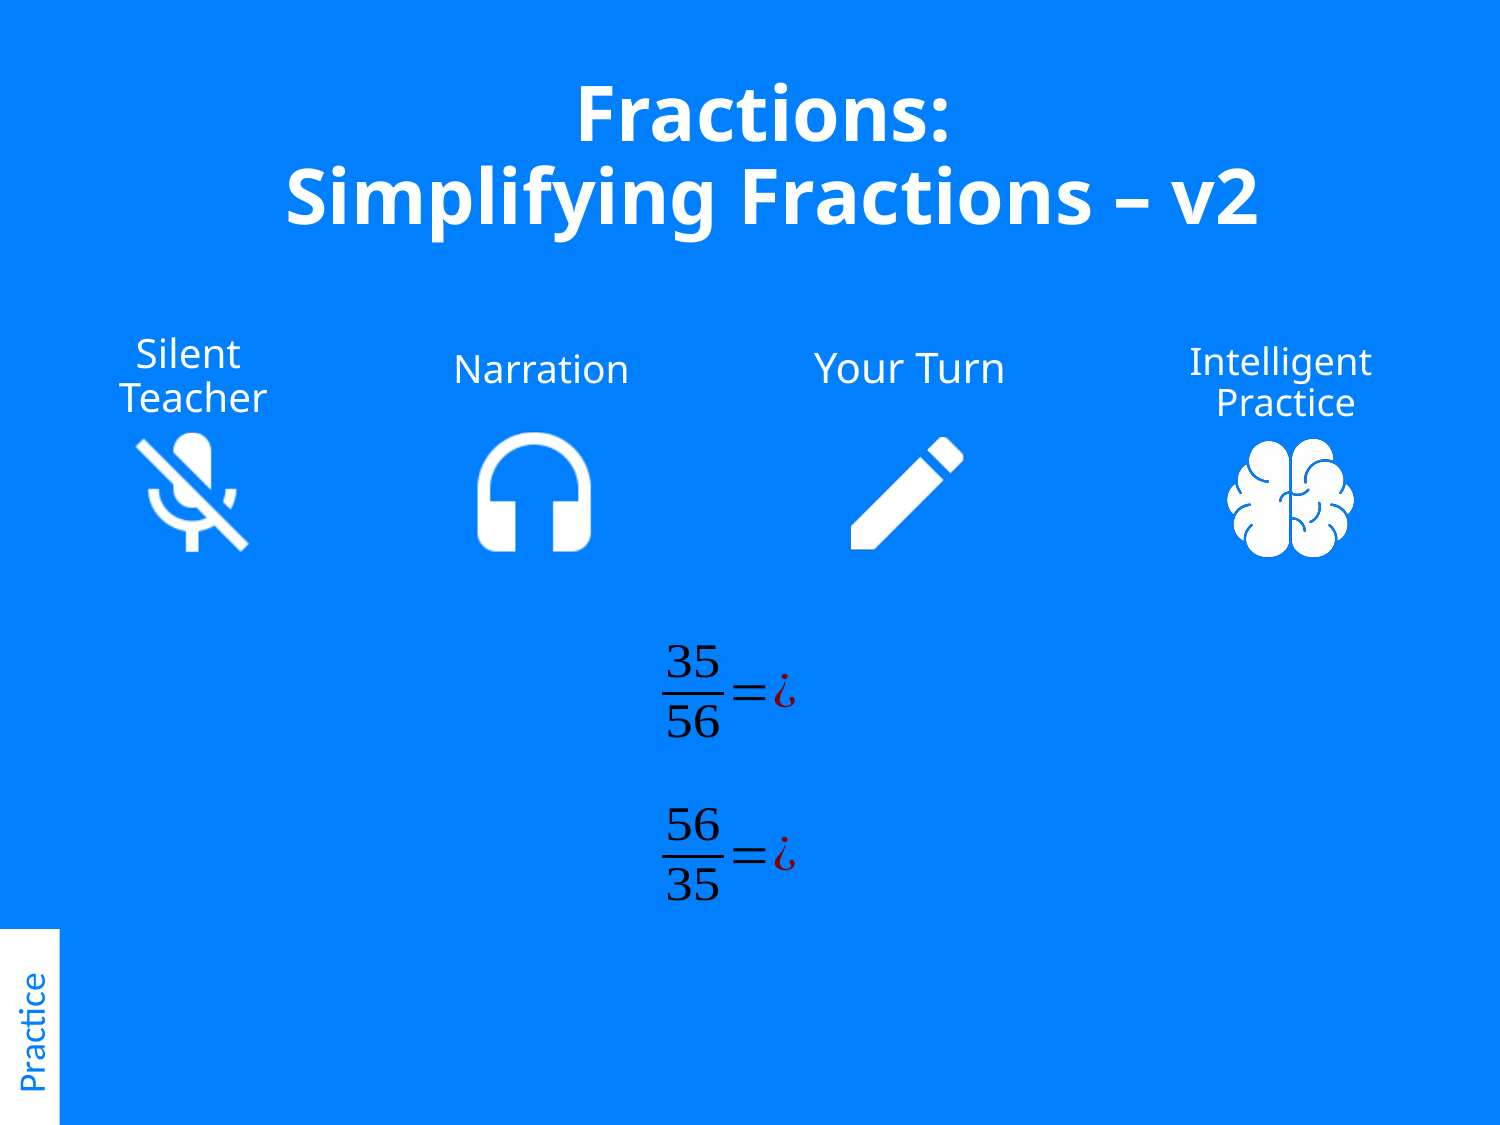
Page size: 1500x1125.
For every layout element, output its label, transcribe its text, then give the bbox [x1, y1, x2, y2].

picture [459, 426, 610, 577]
text_box Practice [0, 929, 60, 1125]
picture [1157, 433, 1424, 563]
picture [832, 418, 983, 569]
title Fractions: Simplifying Fractions – v2 [265, 21, 1281, 249]
text_box Intelligent Practice [1172, 302, 1400, 432]
picture [117, 420, 268, 571]
text_box Silent Teacher [100, 306, 287, 429]
text_box Narration [435, 335, 648, 400]
text_box Your Turn [796, 335, 1024, 400]
